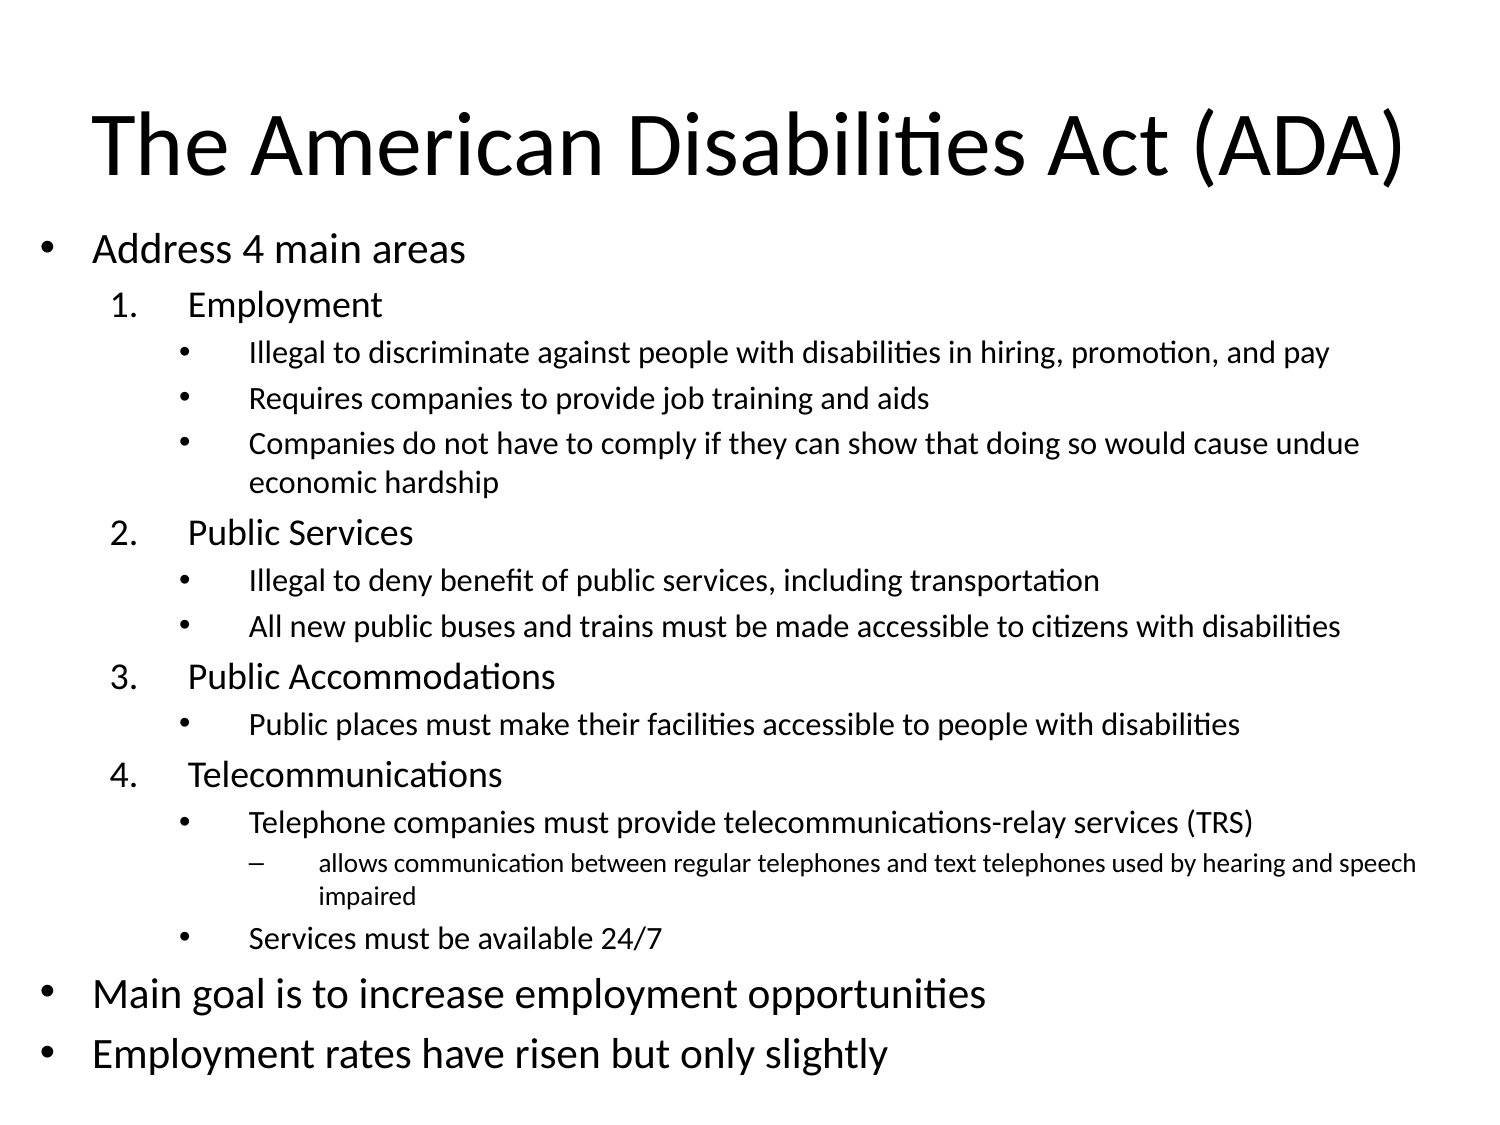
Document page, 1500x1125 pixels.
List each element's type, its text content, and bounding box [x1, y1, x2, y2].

list Address 4 main areas Employment Illegal to discriminate against people with disabilities in hiring, promotion, and pay Requires companies to provide job training and aids Companies do not have to comply if they can show that doing so would cause undue economic hardship Public Services Illegal to deny benefit of public services, including transportation All new public buses and trains must be made accessible to citizens with disabilities Public Accommodations Public places must make their facilities accessible to people with disabilities Telecommunications Telephone companies must provide telecommunications-relay services (TRS) allows communication between regular telephones and text telephones used by hearing and speech impaired Services must be available 24/7 Main goal is to increase employment opportunities Employment rates have risen but only slightly [24, 212, 1463, 1100]
title The American Disabilities Act (ADA) [75, 45, 1425, 212]
